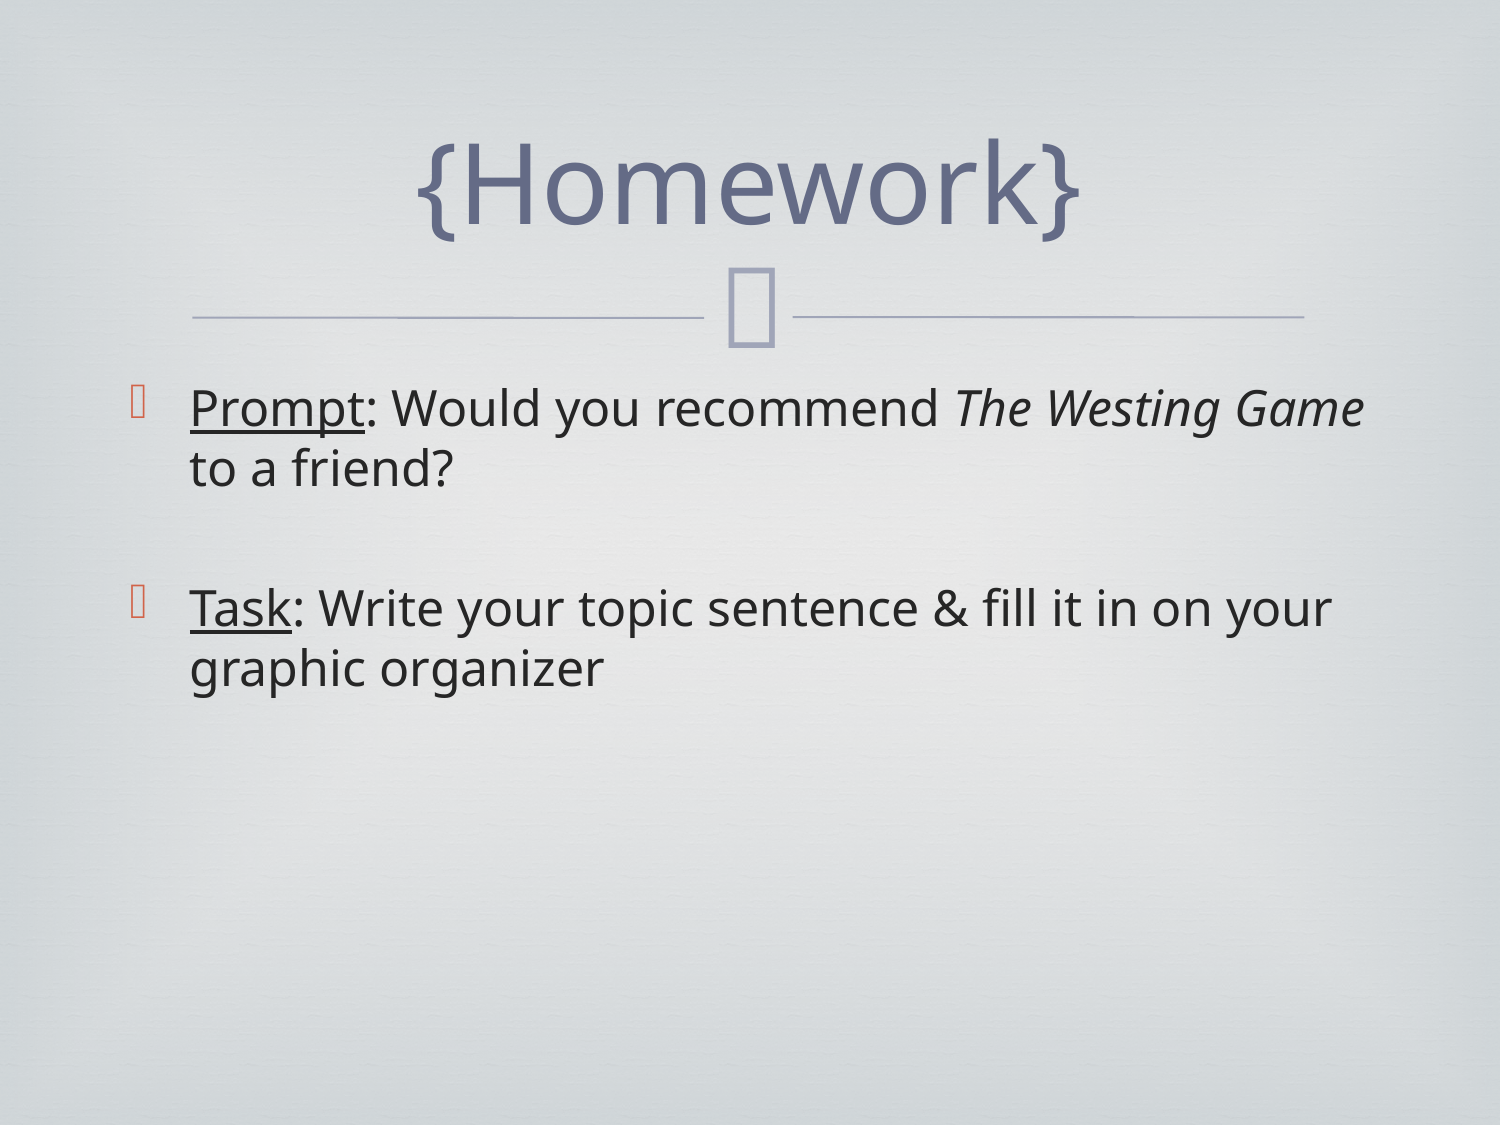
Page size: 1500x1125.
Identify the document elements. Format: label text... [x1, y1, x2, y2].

title {Homework} [112, 93, 1386, 267]
list Prompt: Would you recommend The Westing Game to a friend? Task: Write your topic sentence & fill it in on your graphic organizer [114, 368, 1386, 1005]
